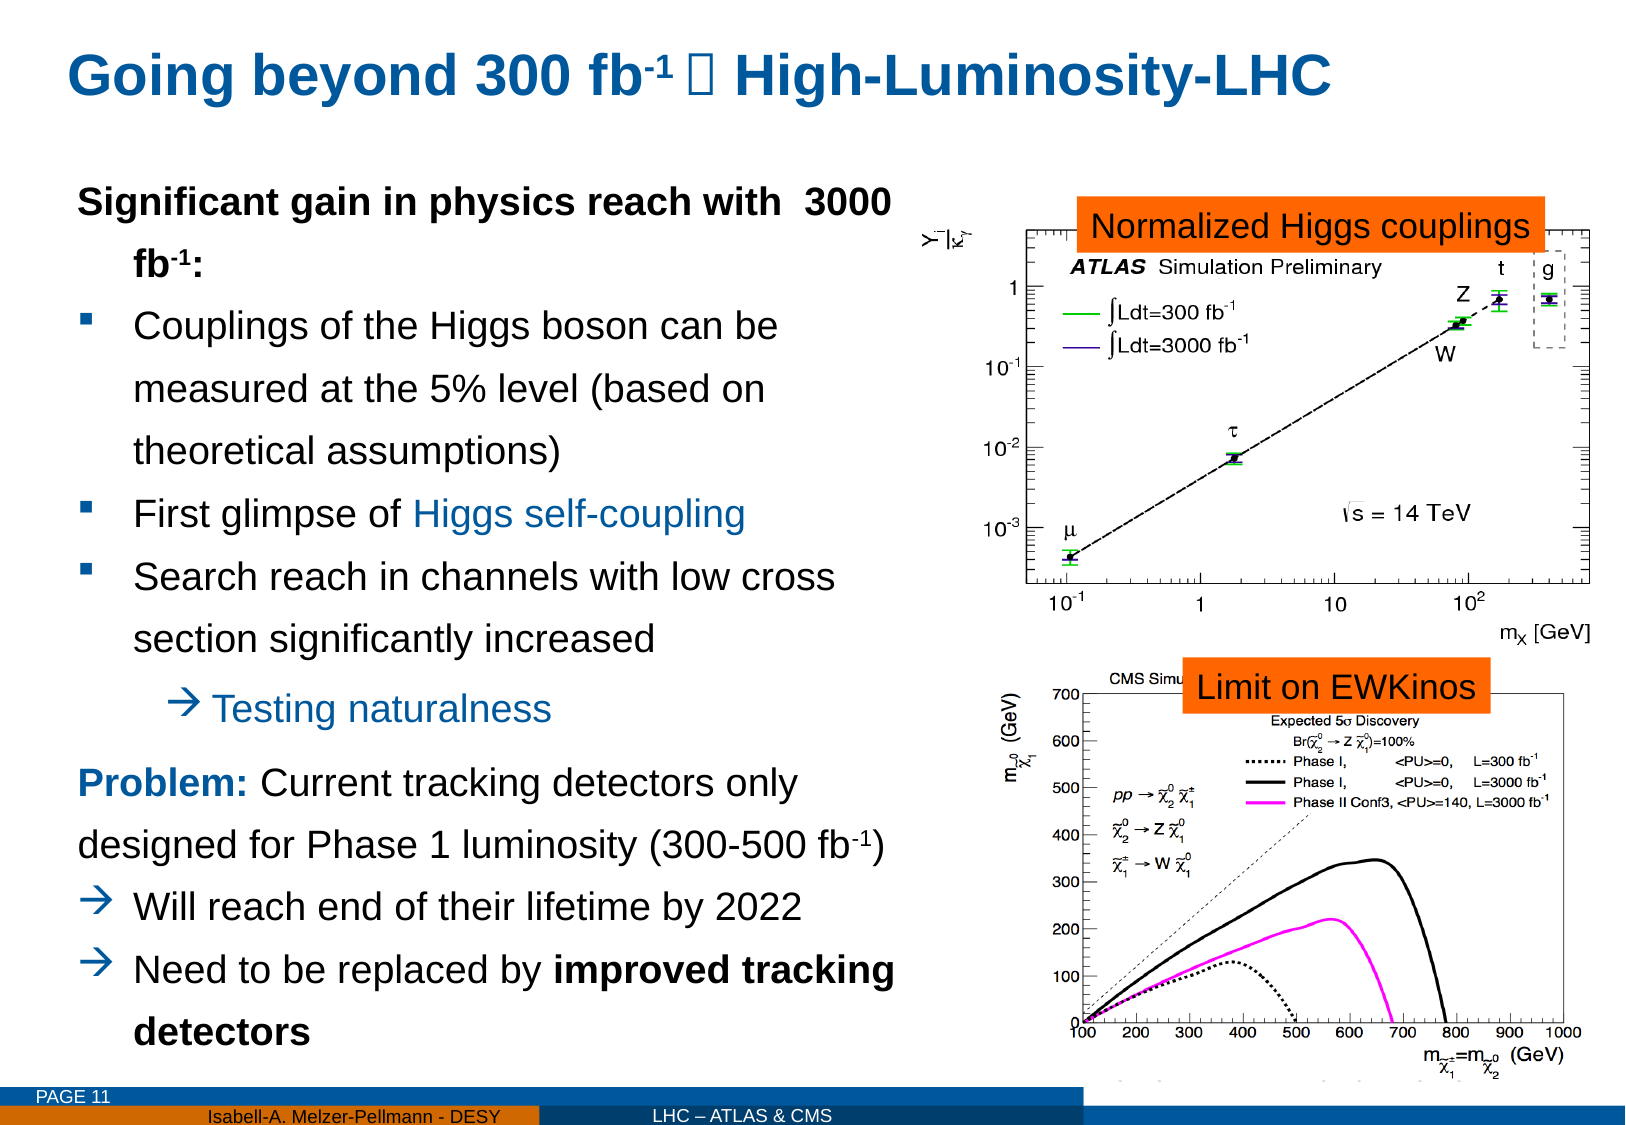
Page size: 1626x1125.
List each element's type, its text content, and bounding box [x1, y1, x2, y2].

picture [912, 208, 1625, 655]
text_box Normalized Higgs couplings [1076, 196, 1546, 207]
picture [0, 1087, 1625, 1125]
list Significant gain in physics reach with 3000 fb-1: Couplings of the Higgs boson can be measured at the 5% level (based on theoretical assumptions) First glimpse of Higgs self-coupling Search reach in channels with low cross section significantly increased Testing naturalness Problem: Current tracking detectors only designed for Phase 1 luminosity (300-500 fb-1) Will reach end of their lifetime by 2022 Need to be replaced by improved tracking detectors [62, 153, 925, 1065]
title Going beyond 300 fb-1  High-Luminosity-LHC [52, 33, 1516, 156]
picture [995, 660, 1587, 1082]
